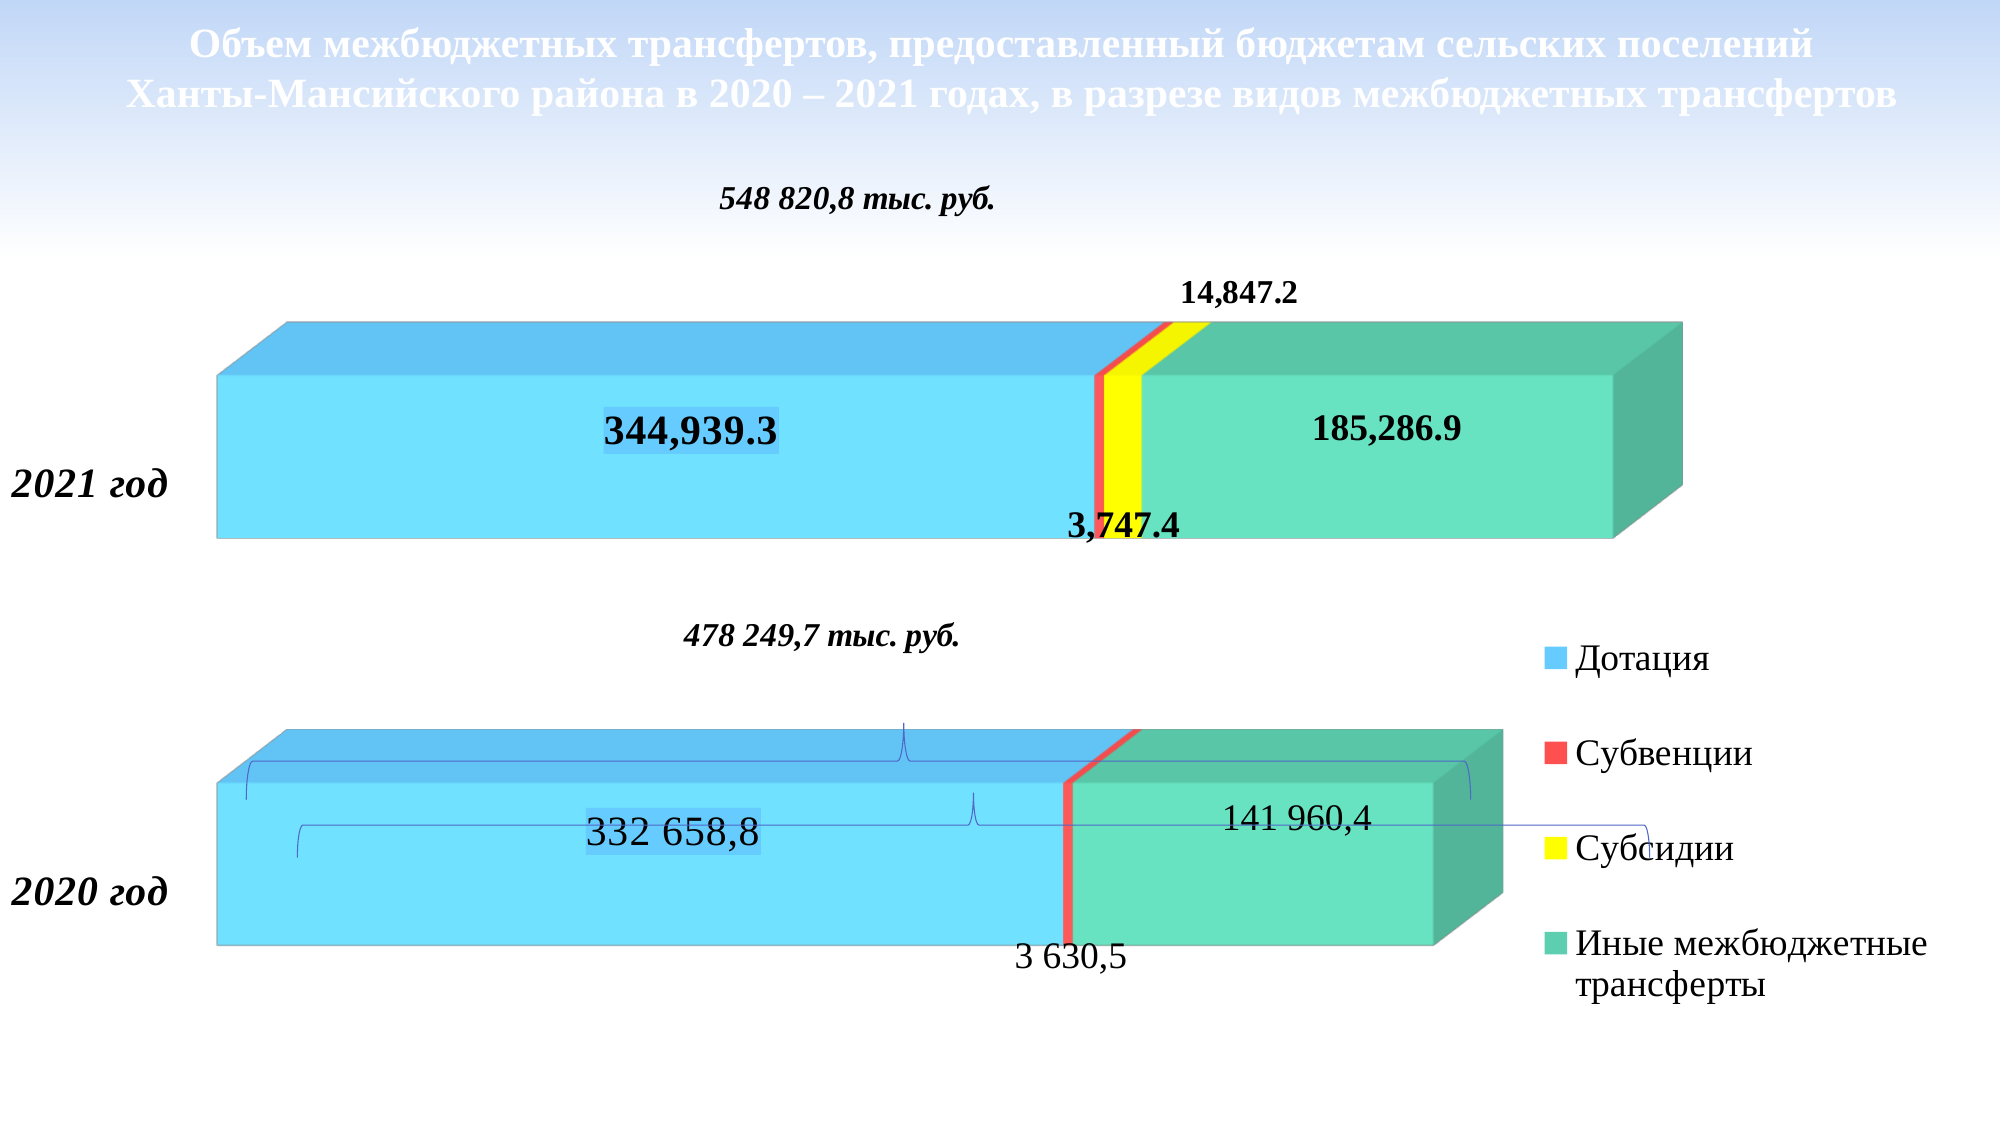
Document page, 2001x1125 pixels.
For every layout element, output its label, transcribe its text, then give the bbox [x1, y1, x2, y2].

text_box Объем межбюджетных трансфертов, предоставленный бюджетам сельских поселений Ханты-Мансийского района в 2020 – 2021 годах, в разрезе видов межбюджетных трансфертов [90, 8, 1934, 124]
chart [0, 148, 1955, 1120]
